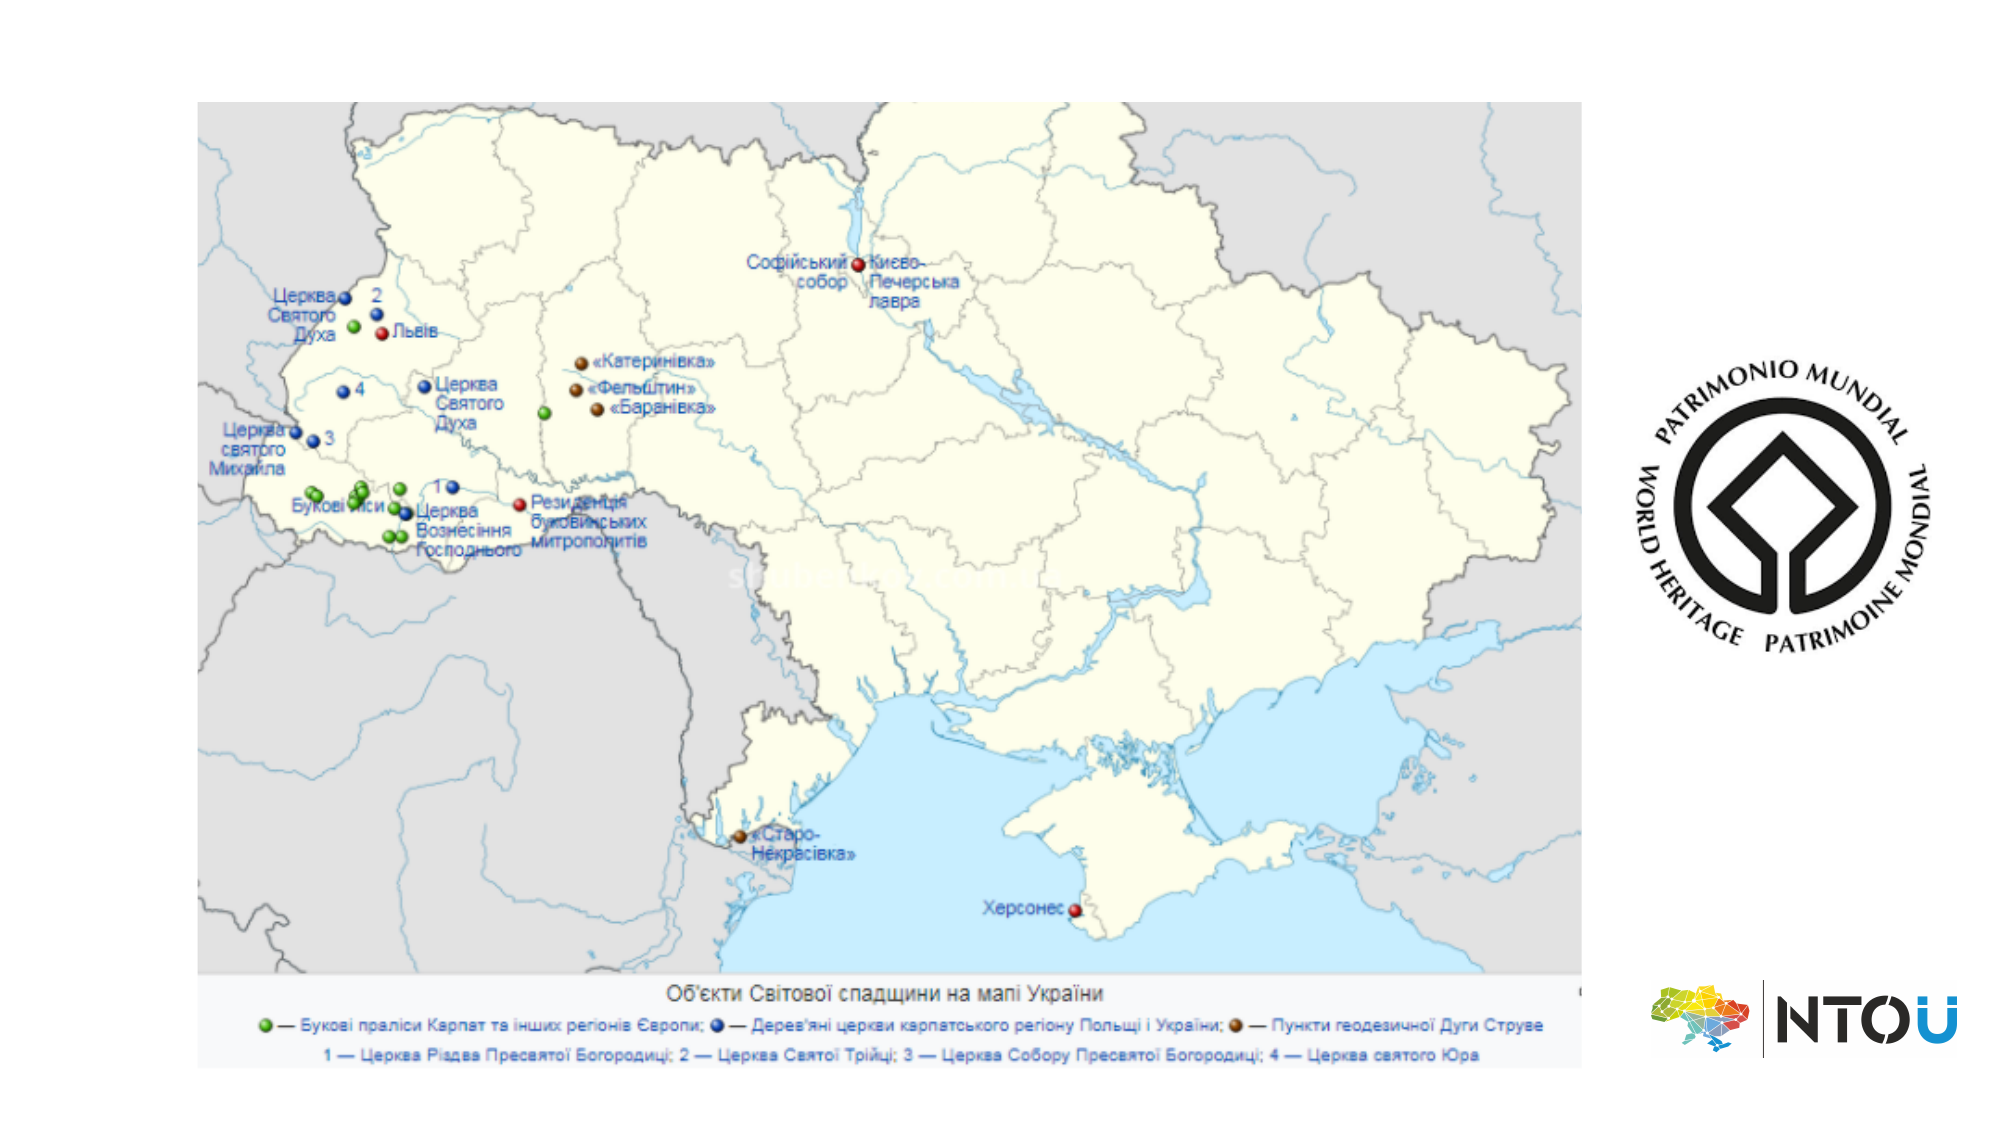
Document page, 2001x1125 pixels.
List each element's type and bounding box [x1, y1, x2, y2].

picture [1604, 328, 1957, 680]
picture [197, 102, 1582, 1087]
picture [1651, 980, 1957, 1058]
